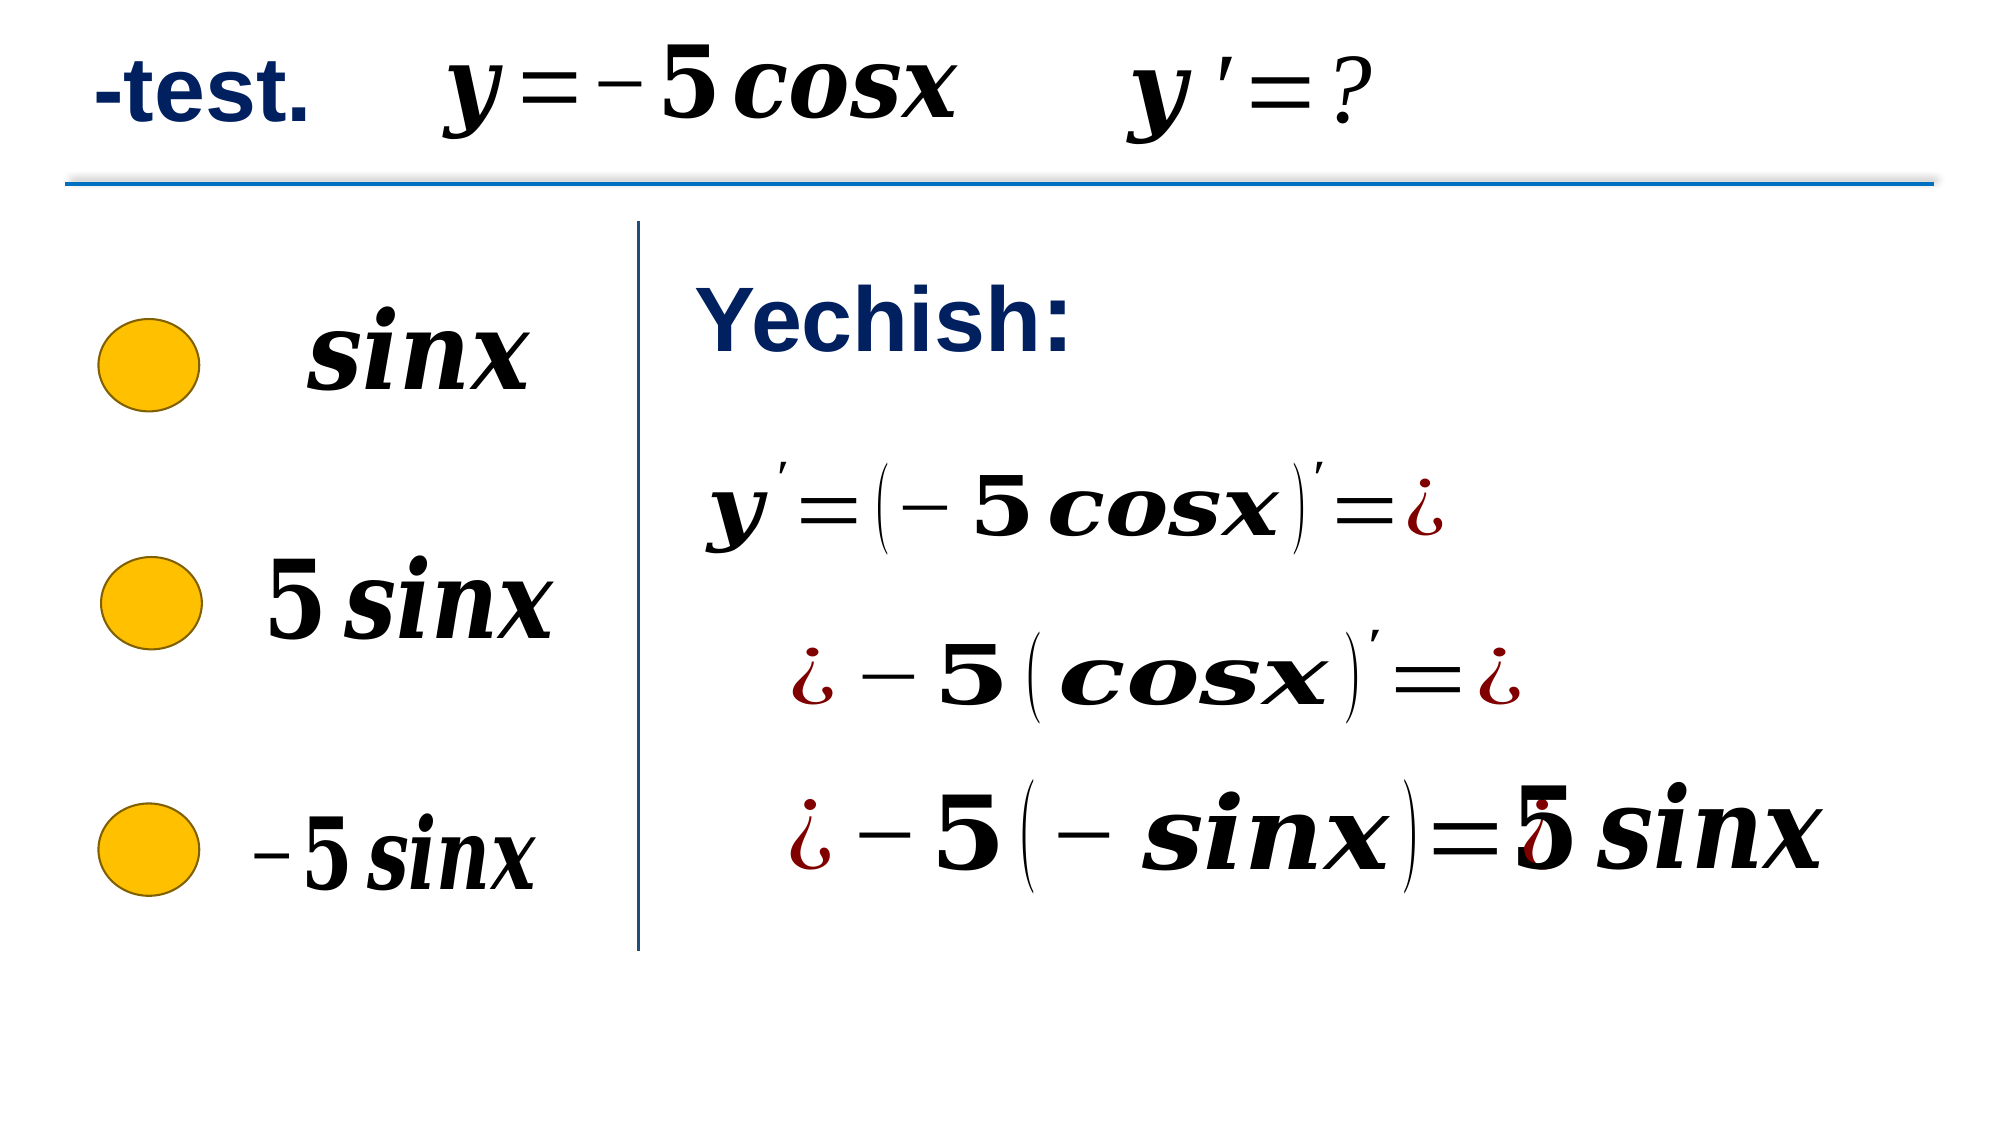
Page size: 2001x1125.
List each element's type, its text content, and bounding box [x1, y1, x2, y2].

text_box [100, 555, 203, 651]
text_box [97, 317, 201, 413]
text_box Yechish: [680, 243, 1090, 379]
text_box [97, 802, 201, 897]
